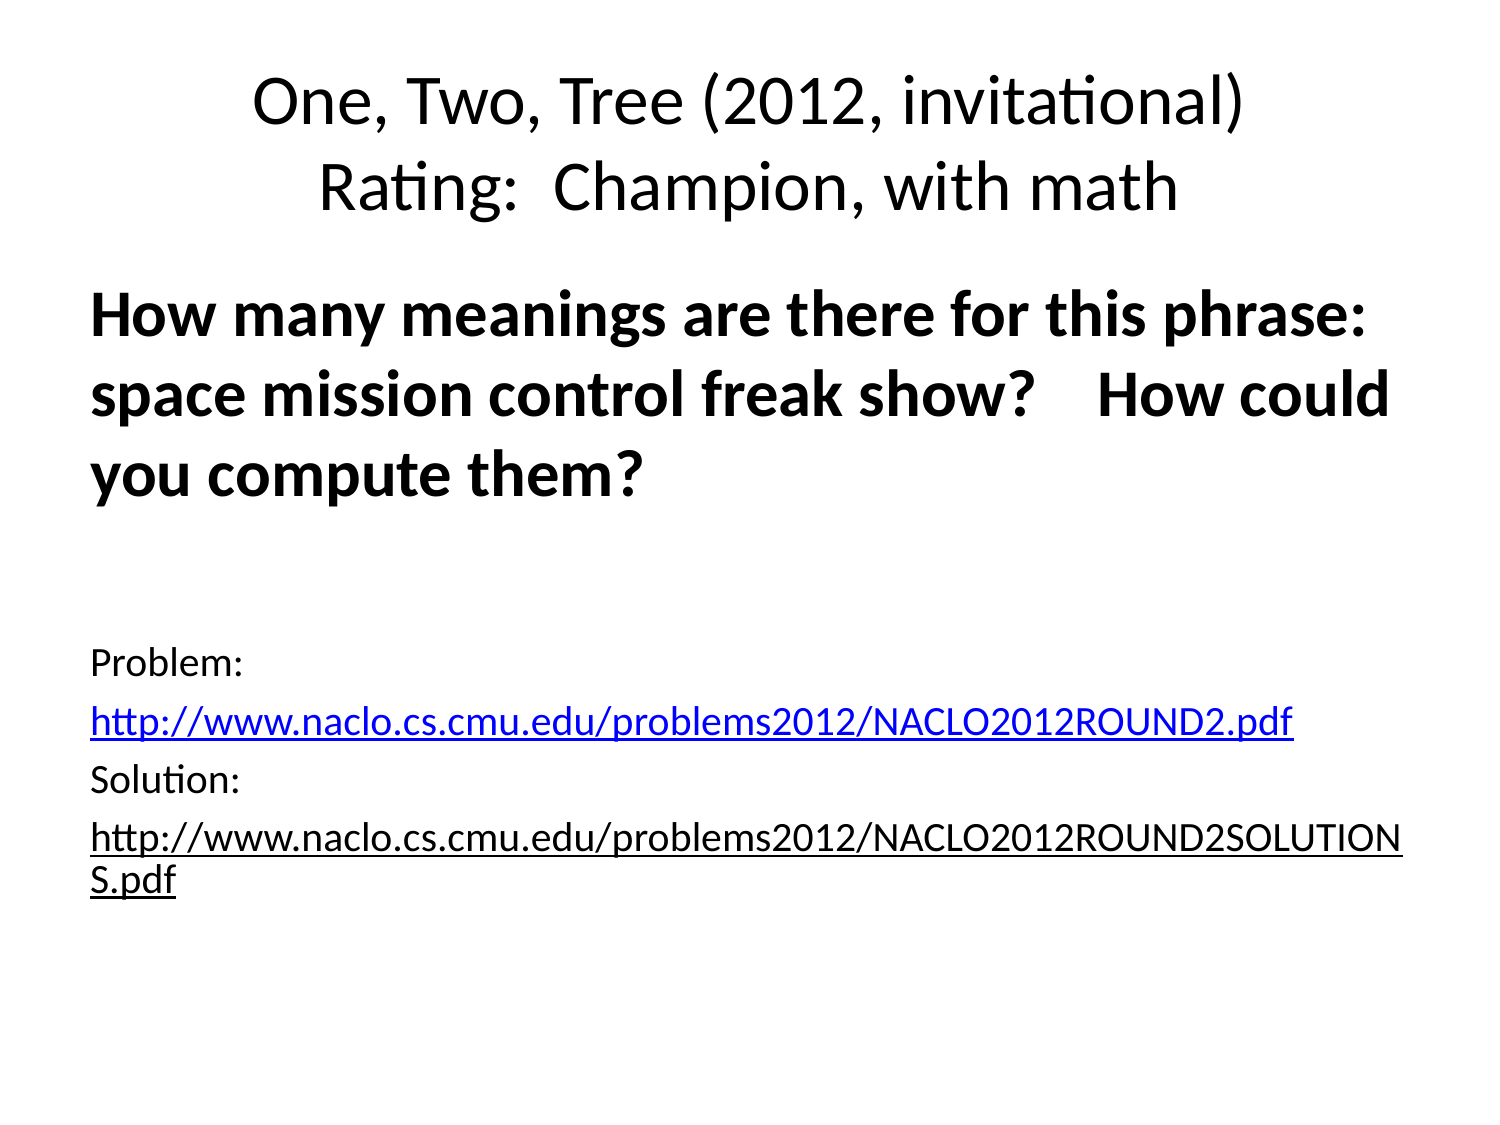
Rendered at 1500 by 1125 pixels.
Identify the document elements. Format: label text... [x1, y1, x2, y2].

list How many meanings are there for this phrase: space mission control freak show? How could you compute them? Problem: http://www.naclo.cs.cmu.edu/problems2012/NACLO2012ROUND2.pdf Solution: http://www.naclo.cs.cmu.edu/problems2012/NACLO2012ROUND2SOLUTIONS.pdf [75, 262, 1425, 1005]
title One, Two, Tree (2012, invitational) Rating: Champion, with math [75, 45, 1425, 233]
